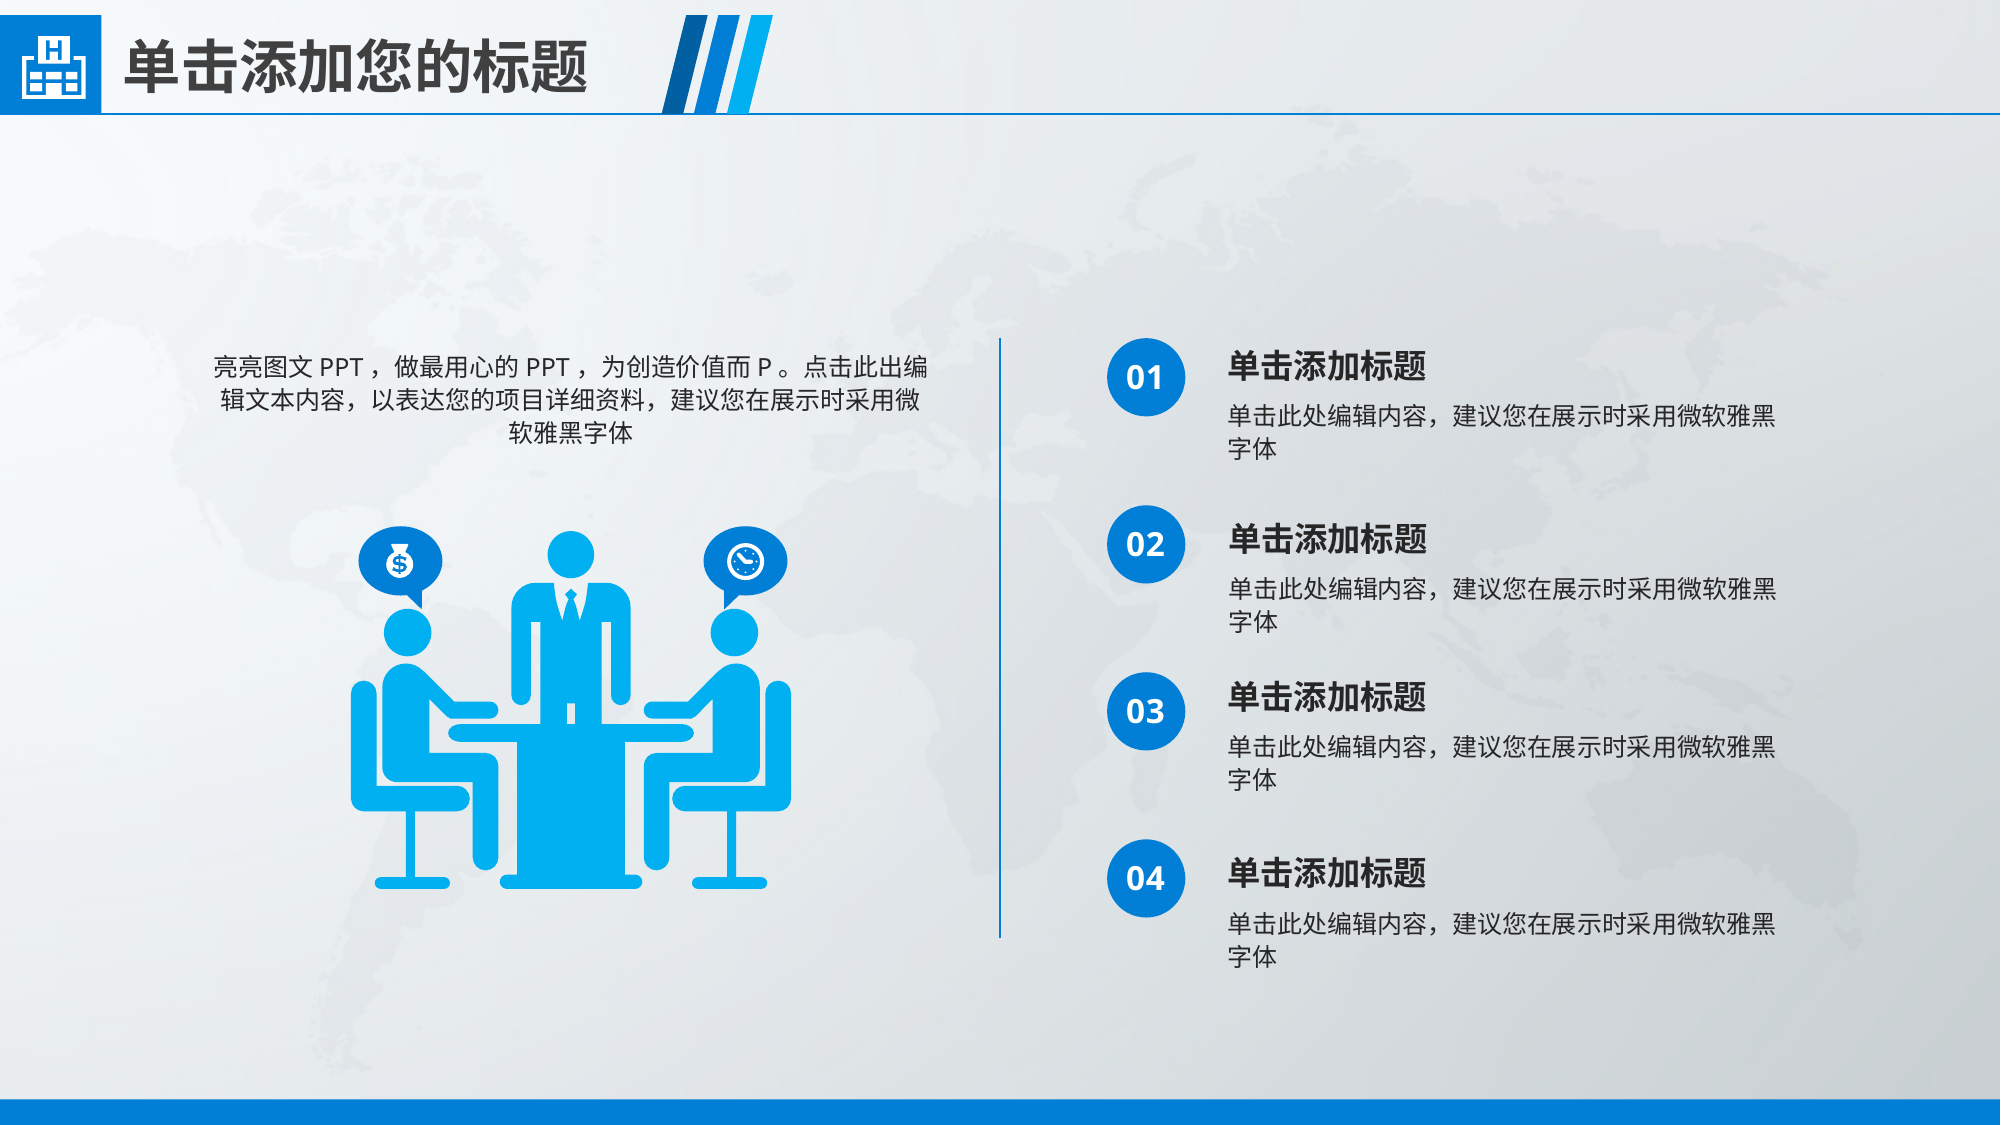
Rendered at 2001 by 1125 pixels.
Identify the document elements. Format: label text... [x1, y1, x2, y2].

text_box [448, 724, 694, 889]
text_box 04 [1114, 856, 1177, 897]
text_box [710, 608, 759, 657]
text_box 单击添加标题 [1208, 663, 1690, 729]
text_box [386, 543, 414, 578]
text_box 02 [1114, 522, 1177, 563]
text_box 单击添加标题 [1208, 839, 1690, 906]
text_box 01 [1114, 355, 1177, 396]
text_box 03 [1114, 689, 1177, 730]
text_box [1106, 504, 1187, 585]
text_box [511, 582, 631, 724]
text_box 单击此处编辑内容，建议您在展示时采用微软雅黑字体 [1227, 905, 1784, 972]
picture [0, 0, 2000, 113]
text_box 单击添加标题 [1209, 505, 1691, 571]
text_box 单击此处编辑内容，建议您在展示时采用微软雅黑字体 [1228, 570, 1785, 637]
text_box [357, 525, 444, 612]
text_box 单击此处编辑内容，建议您在展示时采用微软雅黑字体 [1227, 397, 1784, 464]
picture [0, 115, 2000, 1099]
text_box [1106, 337, 1187, 418]
text_box [702, 525, 789, 612]
text_box [1106, 671, 1187, 752]
text_box [547, 531, 595, 579]
text_box [383, 608, 432, 657]
text_box 单击添加标题 [1208, 332, 1690, 398]
text_box [727, 543, 765, 581]
text_box 亮亮图文PPT，做最用心的PPT，为创造价值而P。点击此出编辑文本内容，以表达您的项目详细资料，建议您在展示时采用微软雅黑字体 [195, 341, 947, 455]
text_box [382, 663, 499, 871]
text_box [350, 680, 470, 889]
text_box [1106, 838, 1187, 919]
text_box 单击此处编辑内容，建议您在展示时采用微软雅黑字体 [1227, 728, 1784, 795]
text_box [643, 663, 760, 871]
text_box [672, 680, 792, 889]
